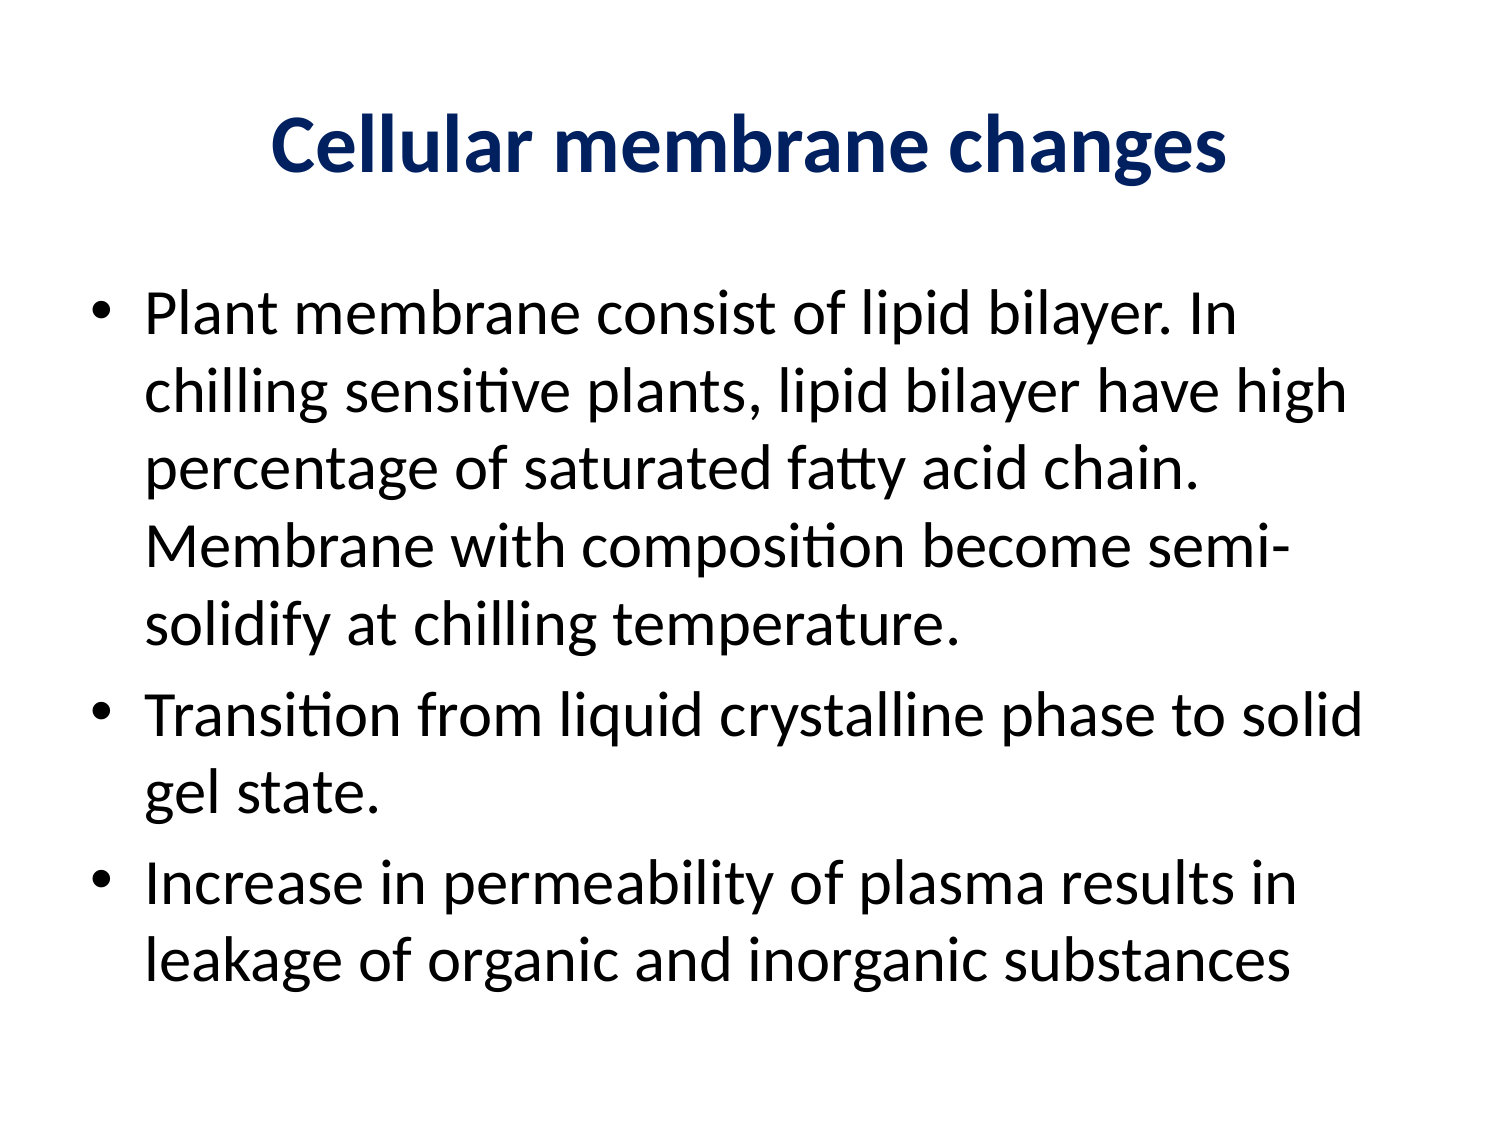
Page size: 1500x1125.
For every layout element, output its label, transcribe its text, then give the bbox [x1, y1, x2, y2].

list Plant membrane consist of lipid bilayer. In chilling sensitive plants, lipid bilayer have high percentage of saturated fatty acid chain. Membrane with composition become semi-solidify at chilling temperature. Transition from liquid crystalline phase to solid gel state. Increase in permeability of plasma results in leakage of organic and inorganic substances [75, 262, 1425, 1005]
title Cellular membrane changes [75, 45, 1425, 233]
